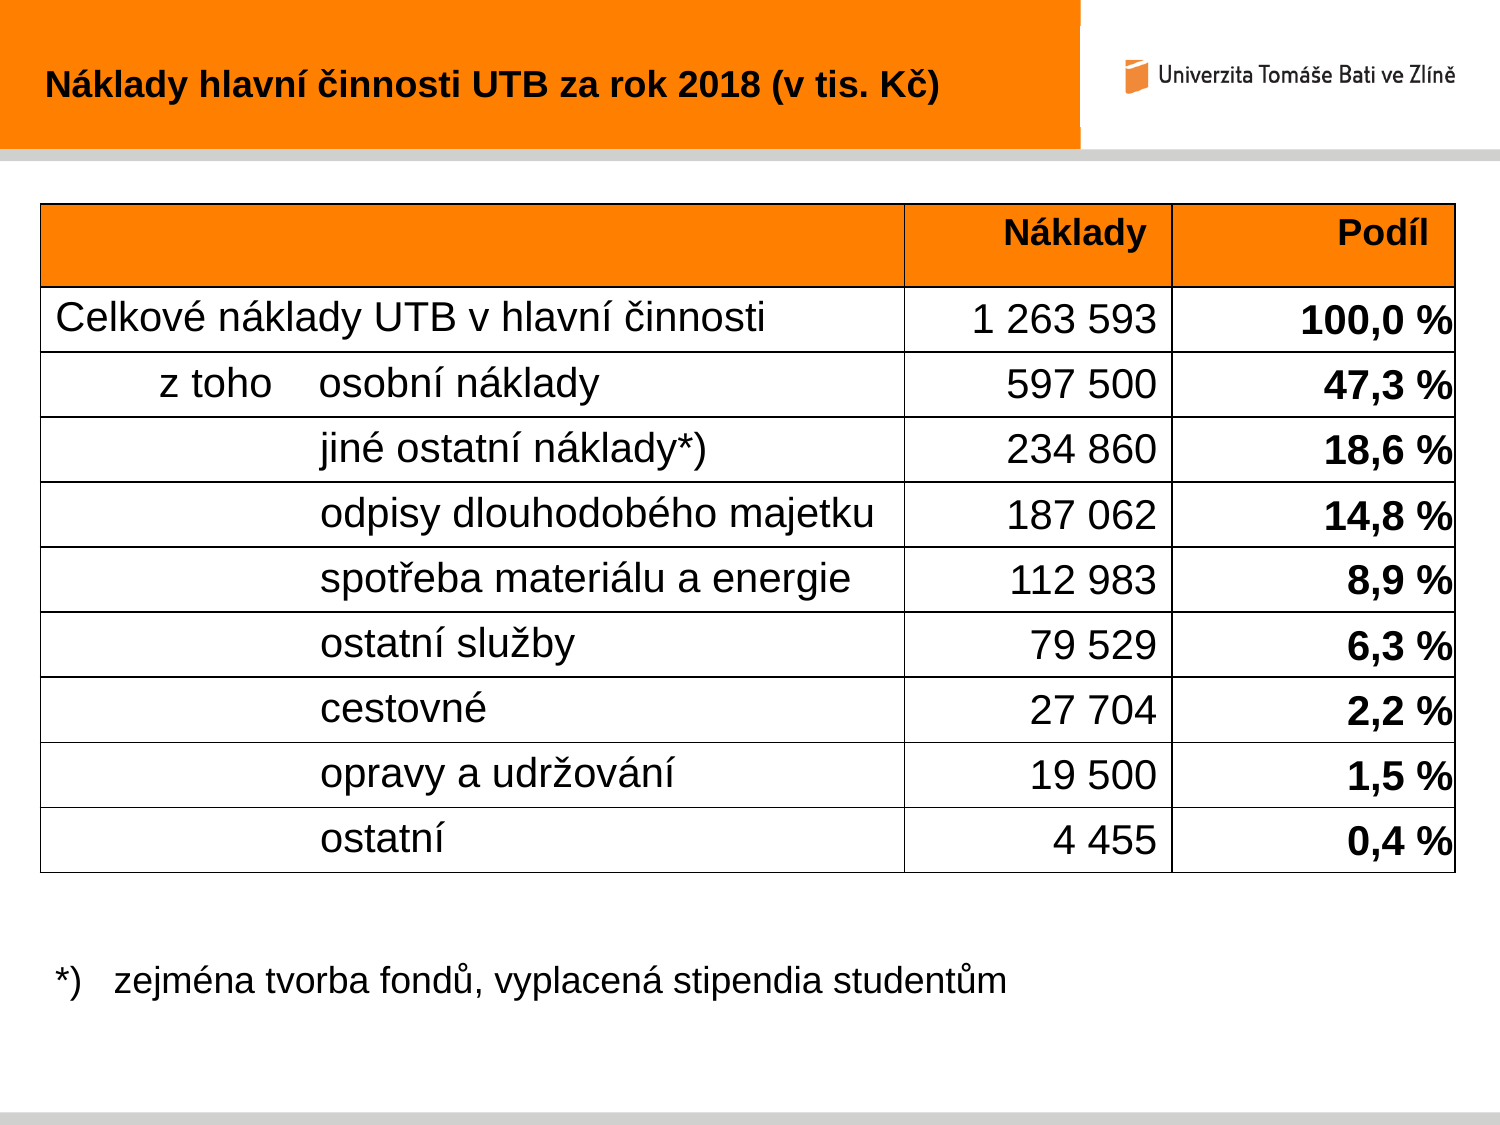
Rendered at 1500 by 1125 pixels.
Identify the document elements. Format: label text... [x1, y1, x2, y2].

table_cell ostatní [41, 808, 904, 872]
table_cell spotřeba materiálu a energie [41, 548, 904, 611]
text_box *) zejména tvorba fondů, vyplacená stipendia studentům [40, 948, 1455, 1009]
table_cell jiné ostatní náklady*) [41, 418, 904, 481]
table_cell opravy a udržování [41, 743, 904, 807]
table_header Podíl [1173, 205, 1454, 286]
table_cell ostatní služby [41, 613, 904, 676]
table_cell 19 500 [905, 743, 1171, 807]
picture [1081, 26, 1500, 127]
table_cell 1 263 593 [905, 288, 1171, 351]
table_cell odpisy dlouhodobého majetku [41, 483, 904, 546]
table_cell Celkové náklady UTB v hlavní činnosti [41, 288, 904, 351]
table_header Náklady [905, 205, 1171, 286]
table_cell 112 983 [905, 548, 1171, 611]
table_cell 234 860 [905, 418, 1171, 481]
table_cell 2,2 % [1173, 678, 1454, 742]
table_cell z toho osobní náklady [41, 353, 904, 416]
table_cell 0,4 % [1173, 808, 1454, 872]
text_box Náklady hlavní činnosti UTB za rok 2018 (v tis. Kč) [0, 14, 1081, 150]
table_cell 8,9 % [1173, 548, 1454, 611]
table_cell 1,5 % [1173, 743, 1454, 807]
table_cell 100,0 % [1173, 288, 1454, 351]
table_cell 47,3 % [1173, 353, 1454, 416]
table_cell 27 704 [905, 678, 1171, 742]
table_cell 18,6 % [1173, 418, 1454, 481]
table_cell 14,8 % [1173, 483, 1454, 546]
table_cell 187 062 [905, 483, 1171, 546]
table_header [41, 205, 904, 286]
table_cell cestovné [41, 678, 904, 742]
table_cell 597 500 [905, 353, 1171, 416]
table_cell 4 455 [905, 808, 1171, 872]
table_cell 6,3 % [1173, 613, 1454, 676]
table_cell 79 529 [905, 613, 1171, 676]
